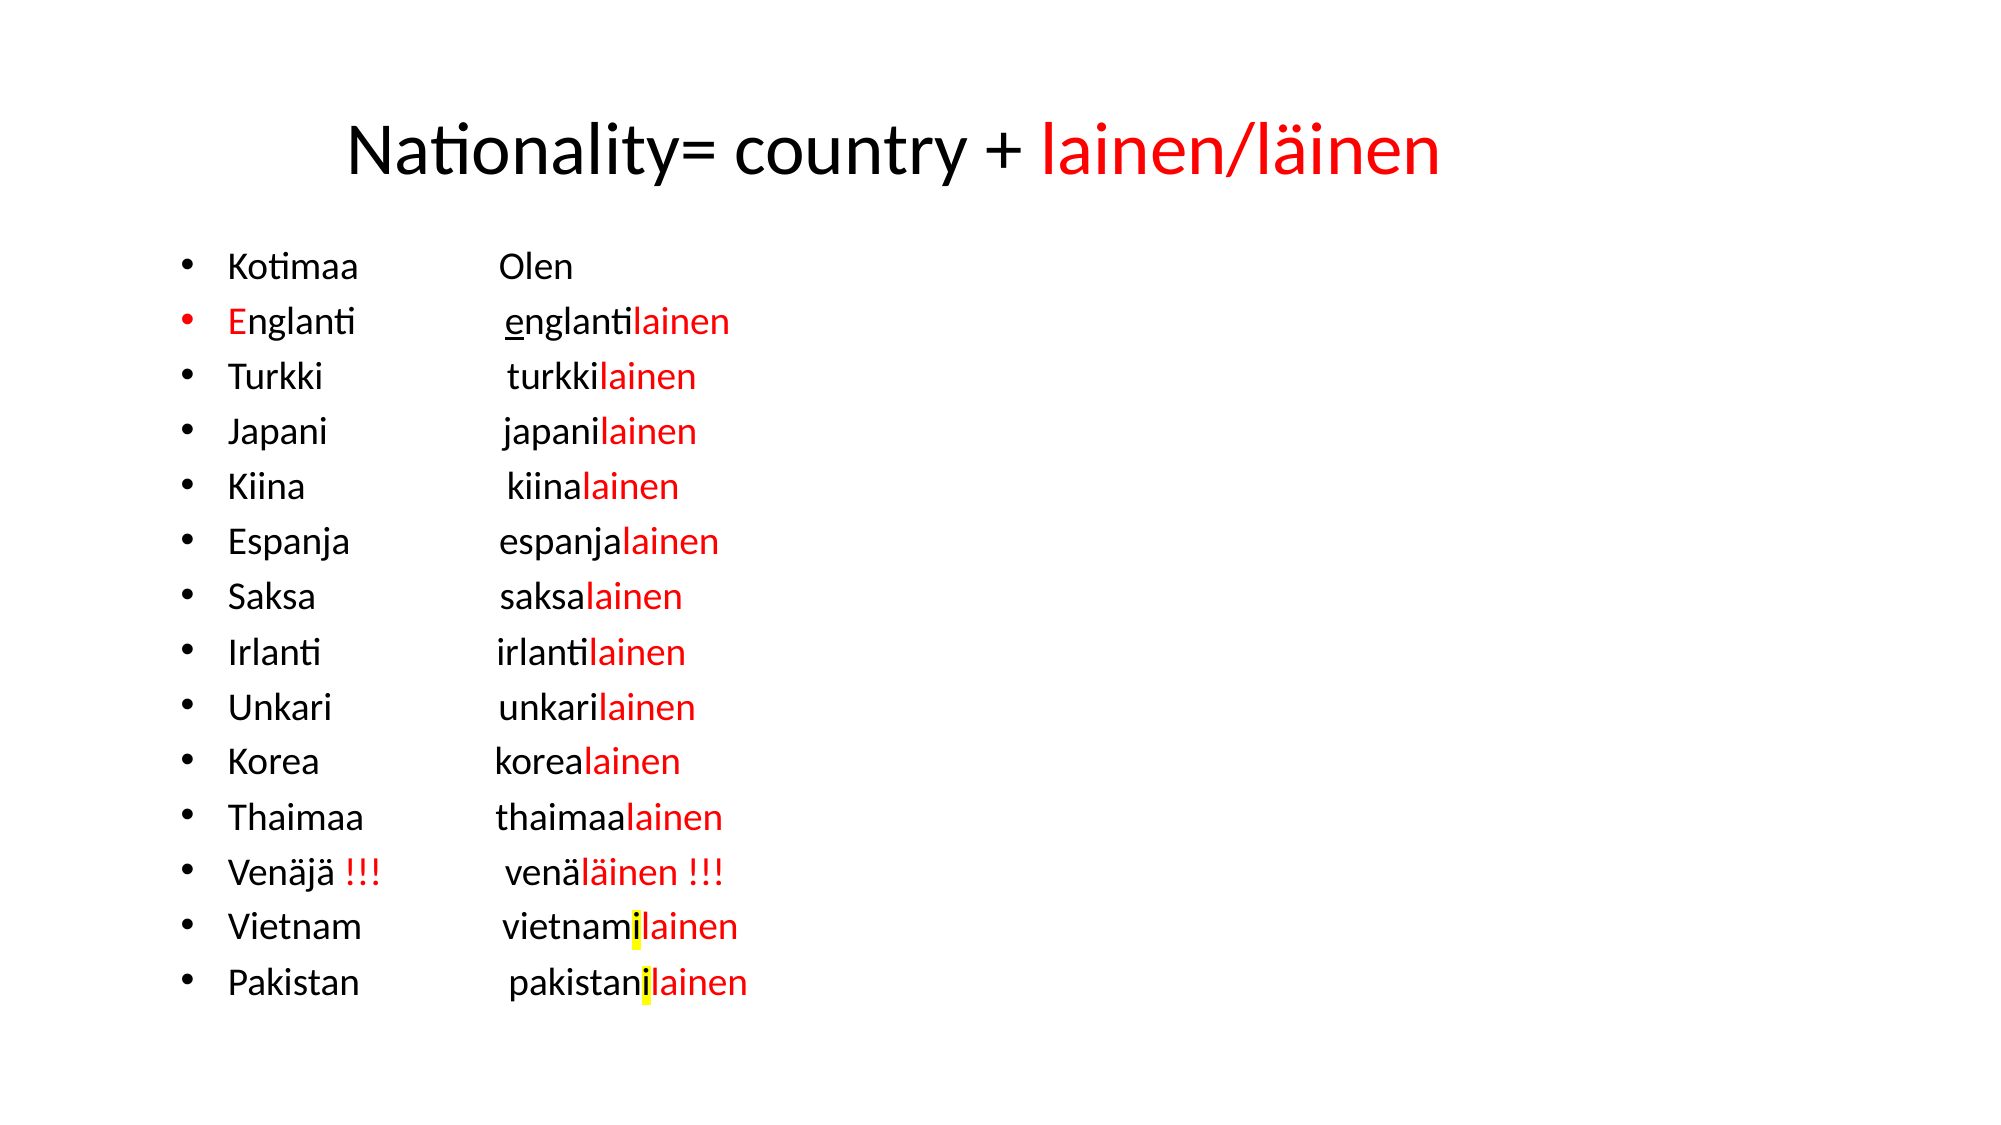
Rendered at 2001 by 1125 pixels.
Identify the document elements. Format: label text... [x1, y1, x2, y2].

title Nationality= country + lainen/läinen [205, 29, 1584, 171]
list Kotimaa Olen Englanti englantilainen Turkki turkkilainen Japani japanilainen Kiina kiinalainen Espanja espanjalainen Saksa saksalainen Irlanti irlantilainen Unkari unkarilainen Korea korealainen Thaimaa thaimaalainen Venäjä !!! venäläinen !!! Vietnam vietnamilainen Pakistan pakistanilainen [165, 232, 1736, 1014]
